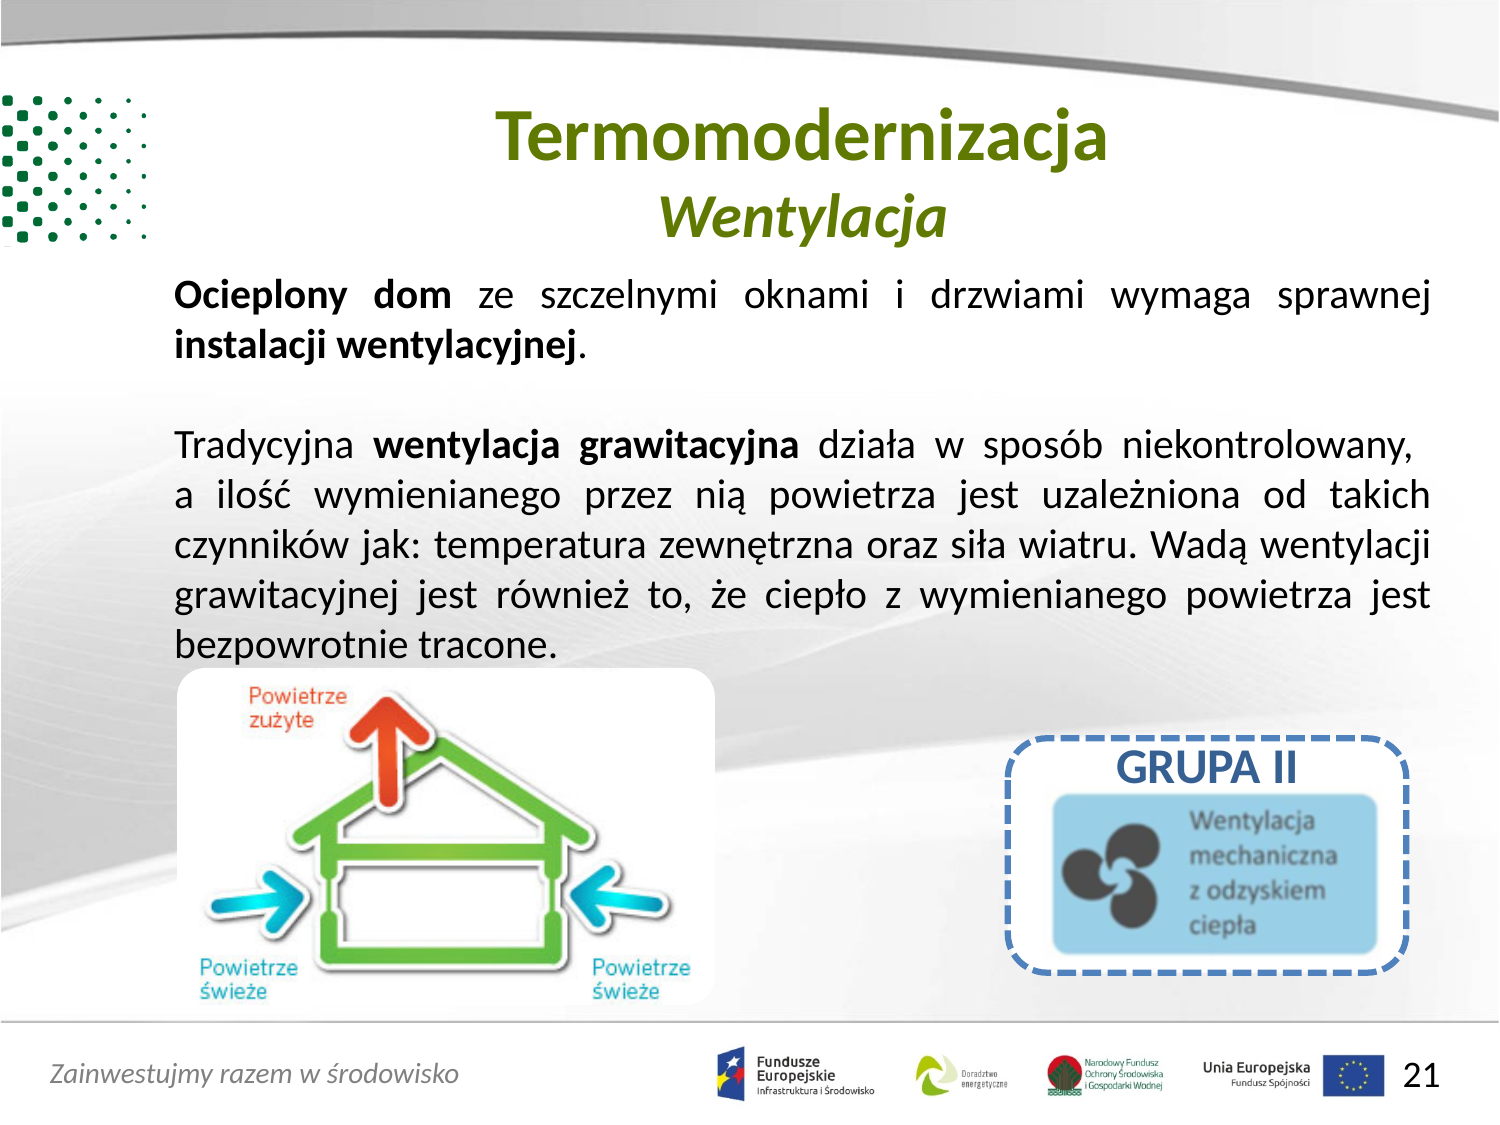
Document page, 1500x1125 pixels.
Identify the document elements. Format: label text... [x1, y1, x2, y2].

text_box GRUPA II [1101, 726, 1334, 783]
picture [703, 1032, 1398, 1115]
text_box [1005, 736, 1409, 975]
text_box Ocieplony dom ze szczelnymi oknami i drzwiami wymaga sprawnej instalacji wentylacyjnej. Tradycyjna wentylacja grawitacyjna działa w sposób niekontrolowany, a ilość wymienianego przez nią powietrza jest uzależniona od takich czynników jak: temperatura zewnętrzna oraz siła wiatru. Wadą wentylacji grawitacyjnej jest również to, że ciepło z wymienianego powietrza jest bezpowrotnie tracone. [159, 259, 1447, 675]
picture [0, 0, 1499, 1023]
text_box Termomodernizacja Wentylacja [159, 78, 1447, 259]
